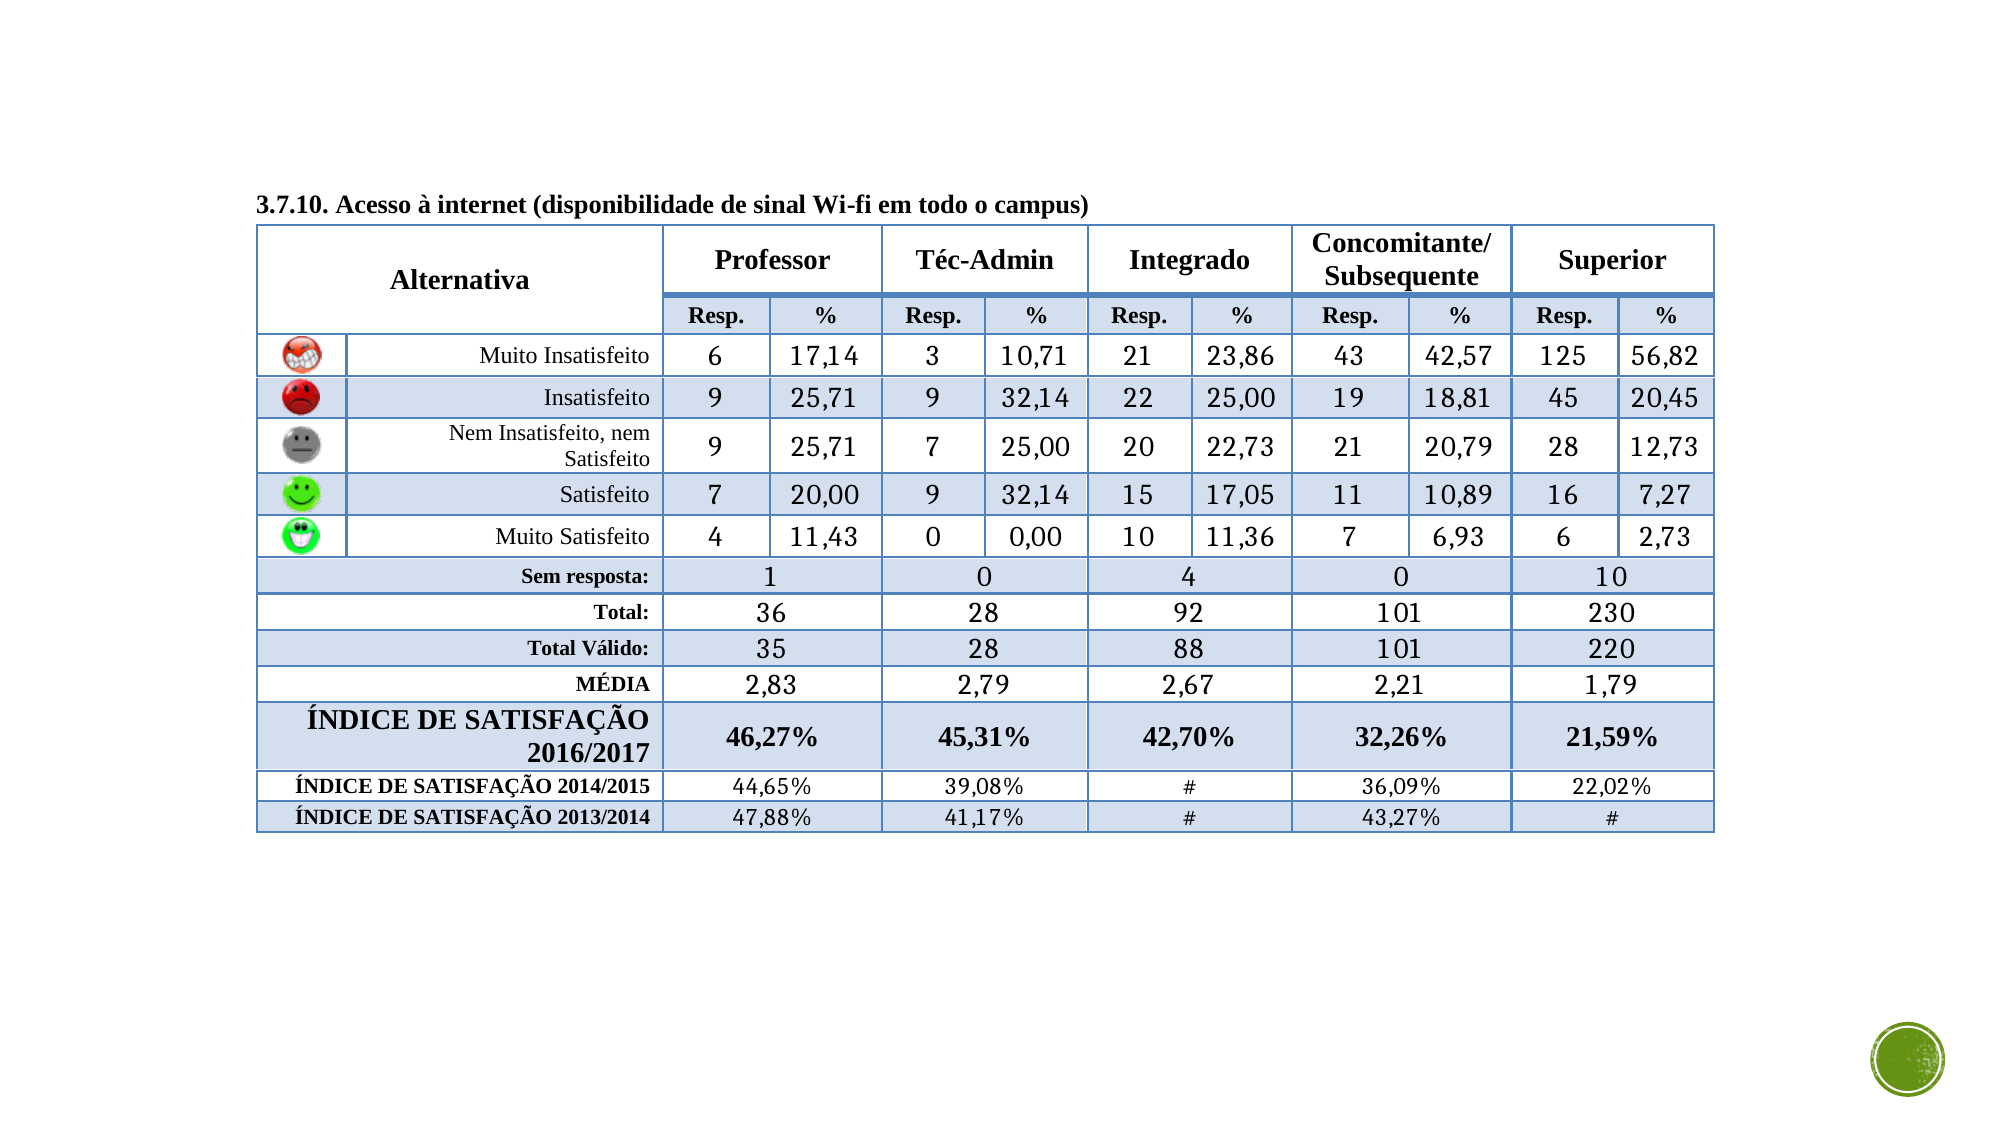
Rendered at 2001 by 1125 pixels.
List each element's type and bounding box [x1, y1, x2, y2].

picture [256, 166, 1730, 864]
